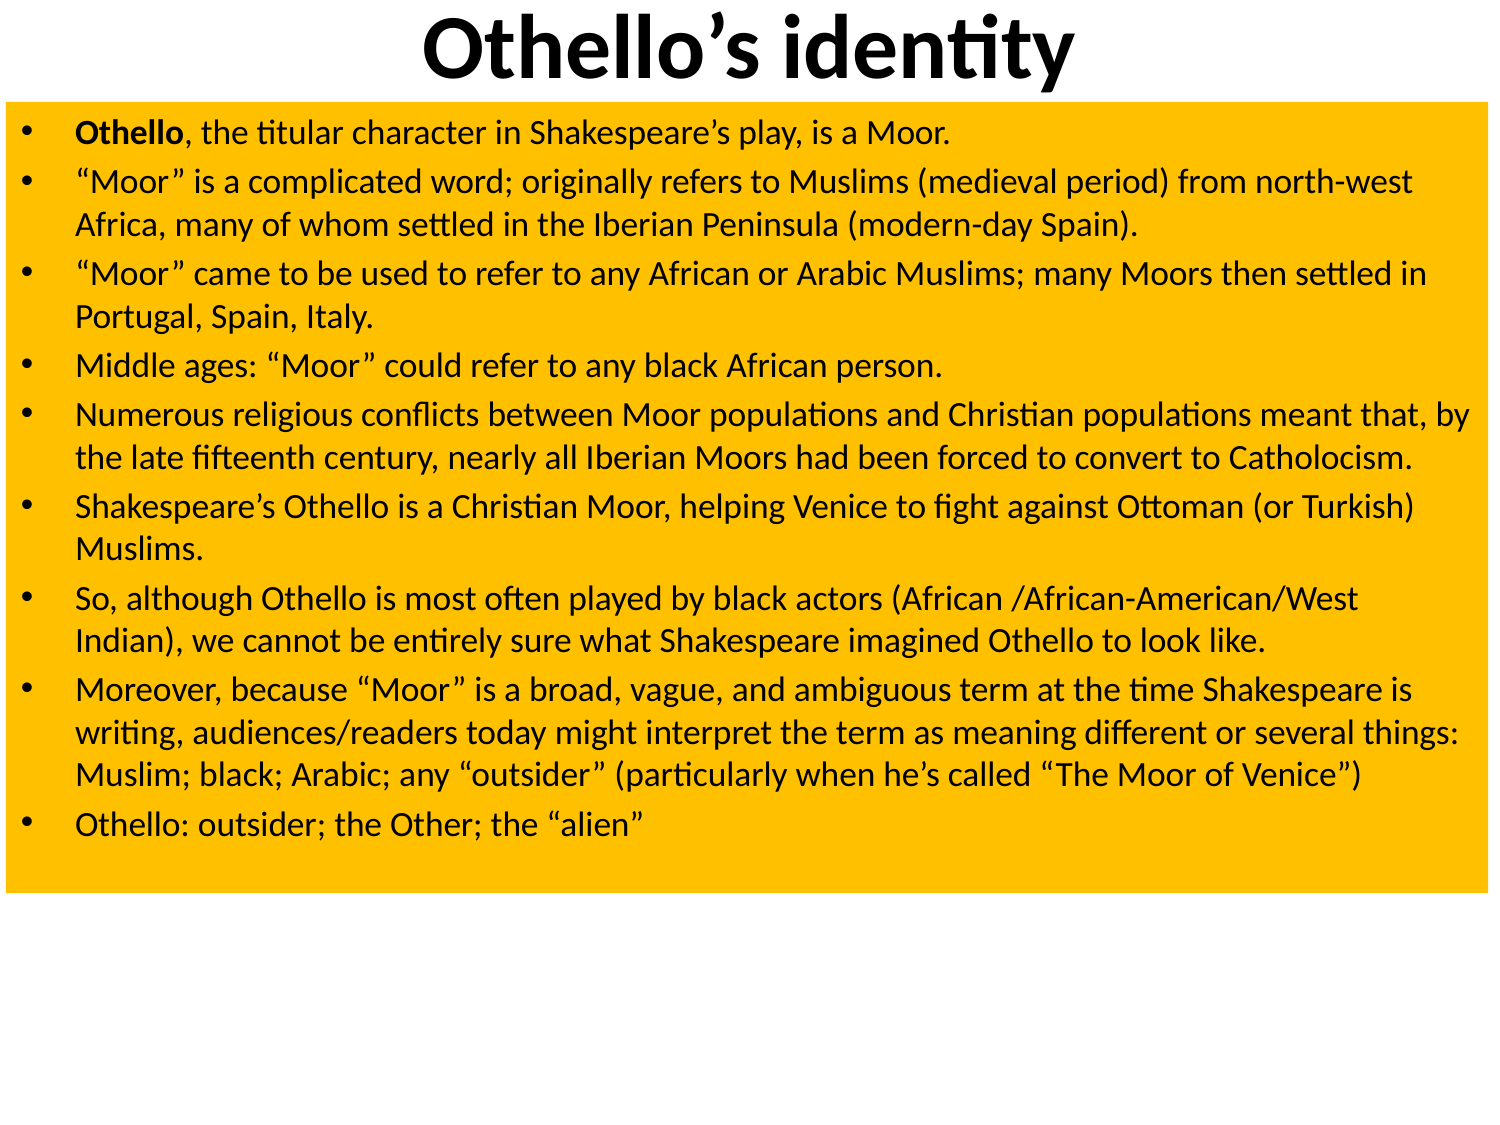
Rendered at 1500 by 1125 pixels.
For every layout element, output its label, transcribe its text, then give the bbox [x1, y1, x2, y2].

title Othello’s identity [75, 0, 1425, 101]
list Othello, the titular character in Shakespeare’s play, is a Moor. “Moor” is a complicated word; originally refers to Muslims (medieval period) from north-west Africa, many of whom settled in the Iberian Peninsula (modern-day Spain). “Moor” came to be used to refer to any African or Arabic Muslims; many Moors then settled in Portugal, Spain, Italy. Middle ages: “Moor” could refer to any black African person. Numerous religious conflicts between Moor populations and Christian populations meant that, by the late fifteenth century, nearly all Iberian Moors had been forced to convert to Catholocism. Shakespeare’s Othello is a Christian Moor, helping Venice to fight against Ottoman (or Turkish) Muslims. So, although Othello is most often played by black actors (African /African-American/West Indian), we cannot be entirely sure what Shakespeare imagined Othello to look like. Moreover, because “Moor” is a broad, vague, and ambiguous term at the time Shakespeare is writing, audiences/readers today might interpret the term as meaning different or several things: Muslim; black; Arabic; any “outsider” (particularly when he’s called “The Moor of Venice”) Othello: outsider; the Other; the “alien” [5, 101, 1489, 894]
